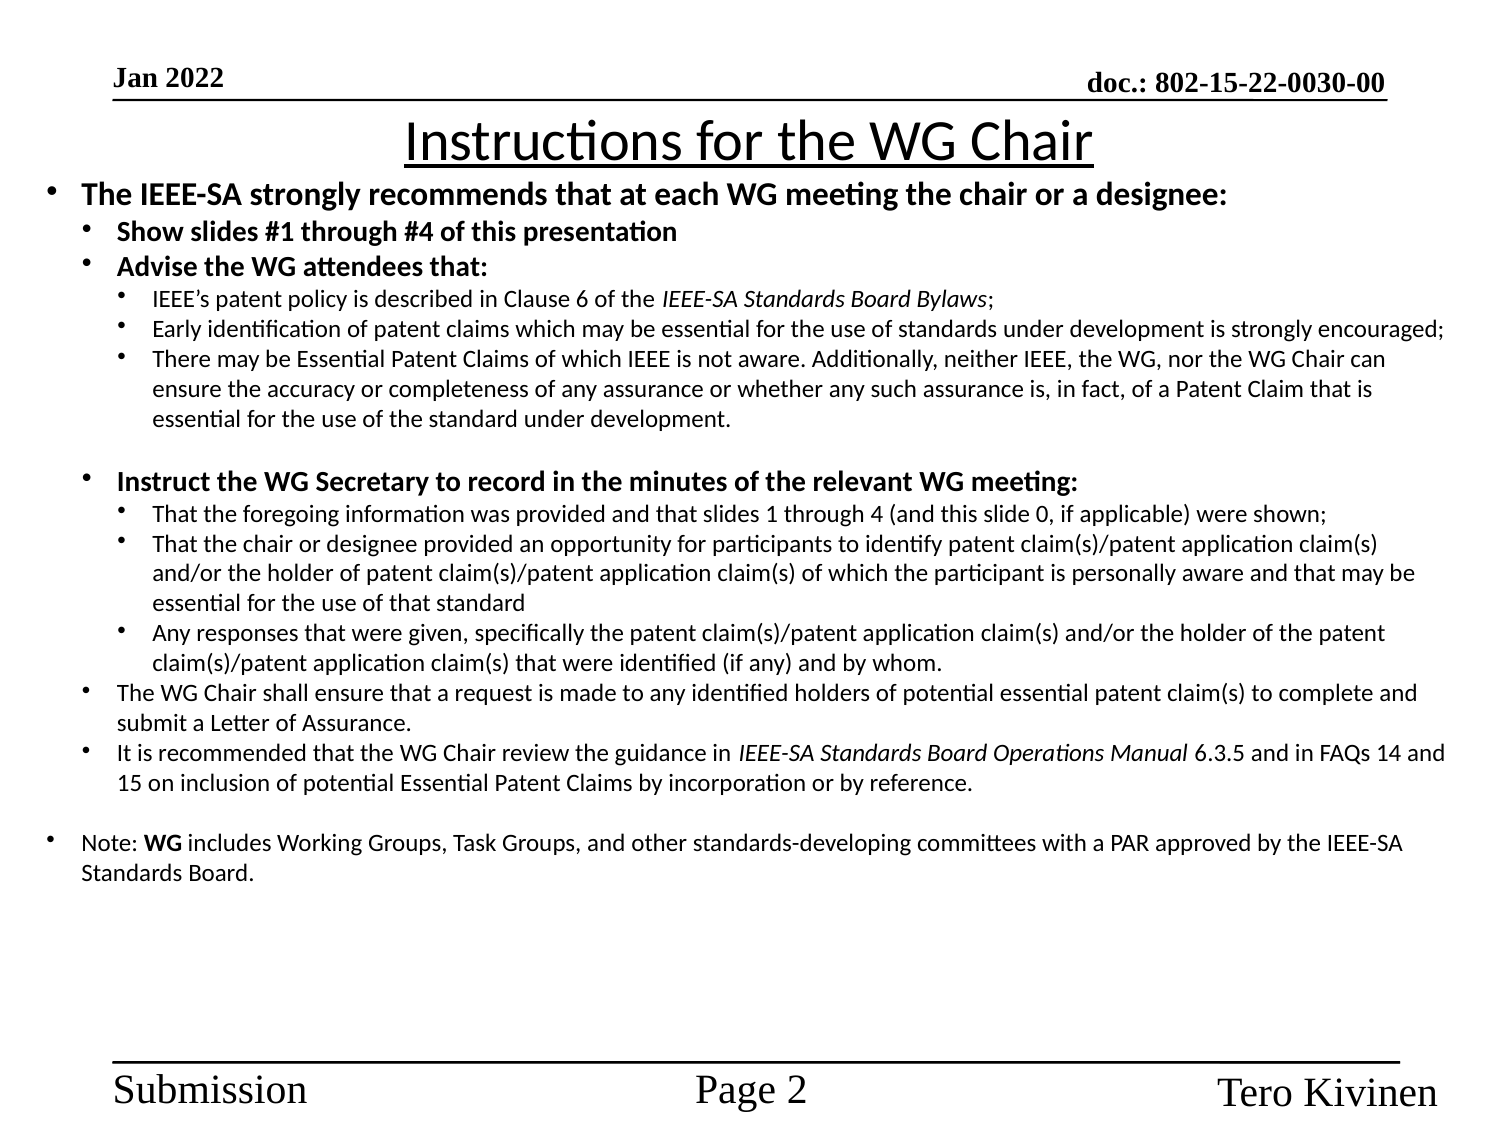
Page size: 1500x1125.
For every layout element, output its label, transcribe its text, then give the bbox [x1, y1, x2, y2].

text_box [112, 0, 1386, 137]
text_box [62, 137, 1449, 1049]
text_box The IEEE-SA strongly recommends that at each WG meeting the chair or a designee: Show slides #1 through #4 of this presentation Advise the WG attendees that: IEEE’s patent policy is described in Clause 6 of the IEEE-SA Standards Board Bylaws; Early identification of patent claims which may be essential for the use of standards under development is strongly encouraged; There may be Essential Patent Claims of which IEEE is not aware. Additionally, neither IEEE, the WG, nor the WG Chair can ensure the accuracy or completeness of any assurance or whether any such assurance is, in fact, of a Patent Claim that is essential for the use of the standard under development. Instruct the WG Secretary to record in the minutes of the relevant WG meeting: That the foregoing information was provided and that slides 1 through 4 (and this slide 0, if applicable) were shown; That the chair or designee provided an opportunity for participants to identify patent claim(s)/patent application claim(s) and/or the holder of patent claim(s)/patent application claim(s) of which the participant is personally aware and that may be essential for the use of that standard Any responses that were given, specifically the patent claim(s)/patent application claim(s) and/or the holder of the patent claim(s)/patent application claim(s) that were identified (if any) and by whom. The WG Chair shall ensure that a request is made to any identified holders of potential essential patent claim(s) to complete and submit a Letter of Assurance. It is recommended that the WG Chair review the guidance in IEEE-SA Standards Board Operations Manual 6.3.5 and in FAQs 14 and 15 on inclusion of potential Essential Patent Claims by incorporation or by reference. Note: WG includes Working Groups, Task Groups, and other standards-developing committees with a PAR approved by the IEEE-SA Standards Board. [31, 165, 1468, 1075]
